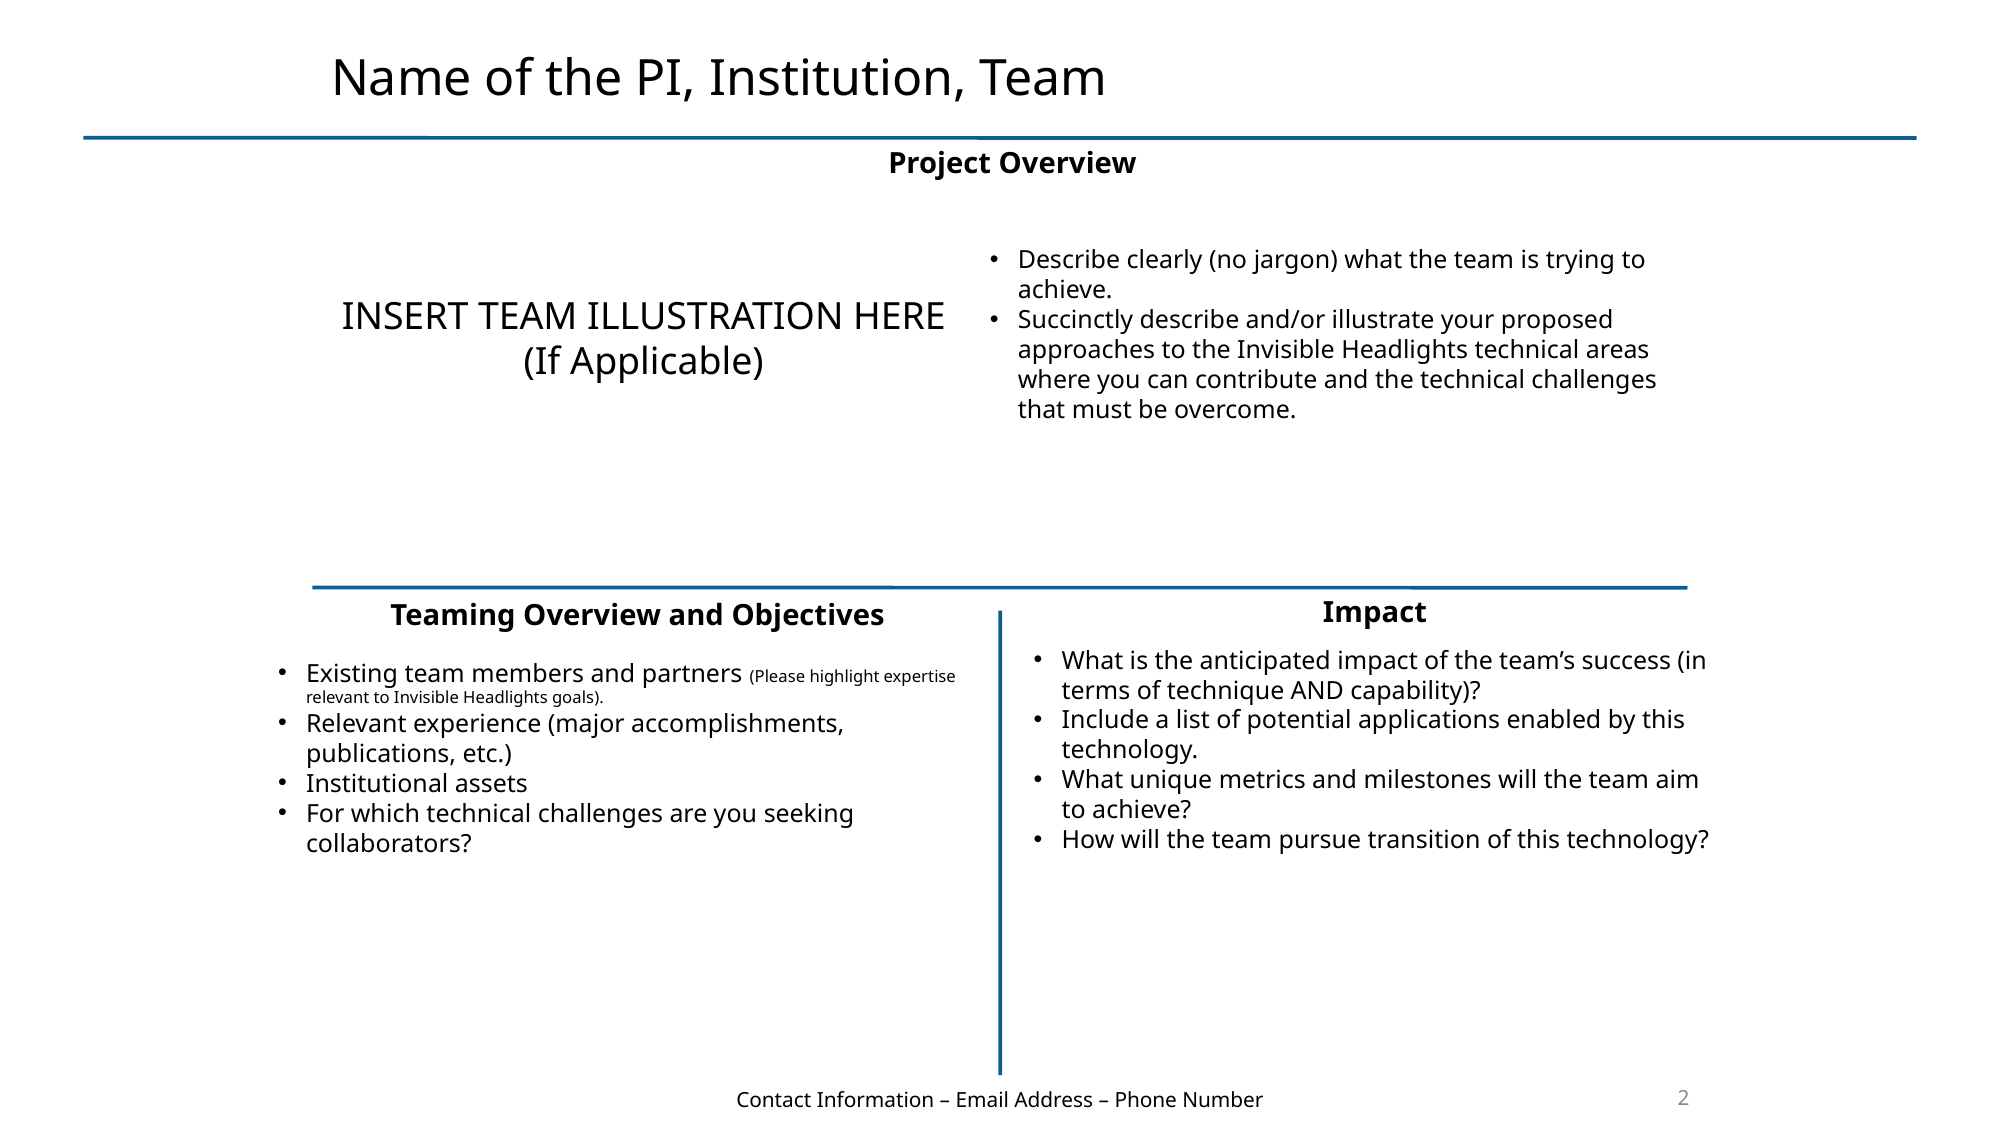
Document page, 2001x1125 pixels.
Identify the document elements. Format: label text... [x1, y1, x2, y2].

text_box What is the anticipated impact of the team’s success (in terms of technique AND capability)? Include a list of potential applications enabled by this technology. What unique metrics and milestones will the team aim to achieve? How will the team pursue transition of this technology? [1018, 636, 1732, 862]
title Name of the PI, Institution, Team [316, 24, 1488, 126]
text_box Project Overview [637, 137, 1388, 187]
footer Contact Information – Email Address – Phone Number [468, 1074, 1532, 1124]
text_box Describe clearly (no jargon) what the team is trying to achieve. Succinctly describe and/or illustrate your proposed approaches to the Invisible Headlights technical areas where you can contribute and the technical challenges that must be overcome. [975, 236, 1688, 431]
text_box Teaming Overview and Objectives [335, 597, 941, 639]
text_box Existing team members and partners (Please highlight expertise relevant to Invisible Headlights goals). Relevant experience (major accomplishments, publications, etc.) Institutional assets For which technical challenges are you seeking collaborators? [263, 649, 976, 865]
slide_number 2 [1579, 1074, 1705, 1123]
text_box INSERT TEAM ILLUSTRATION HERE (If Applicable) [268, 284, 1019, 389]
text_box Impact [1000, 585, 1750, 636]
